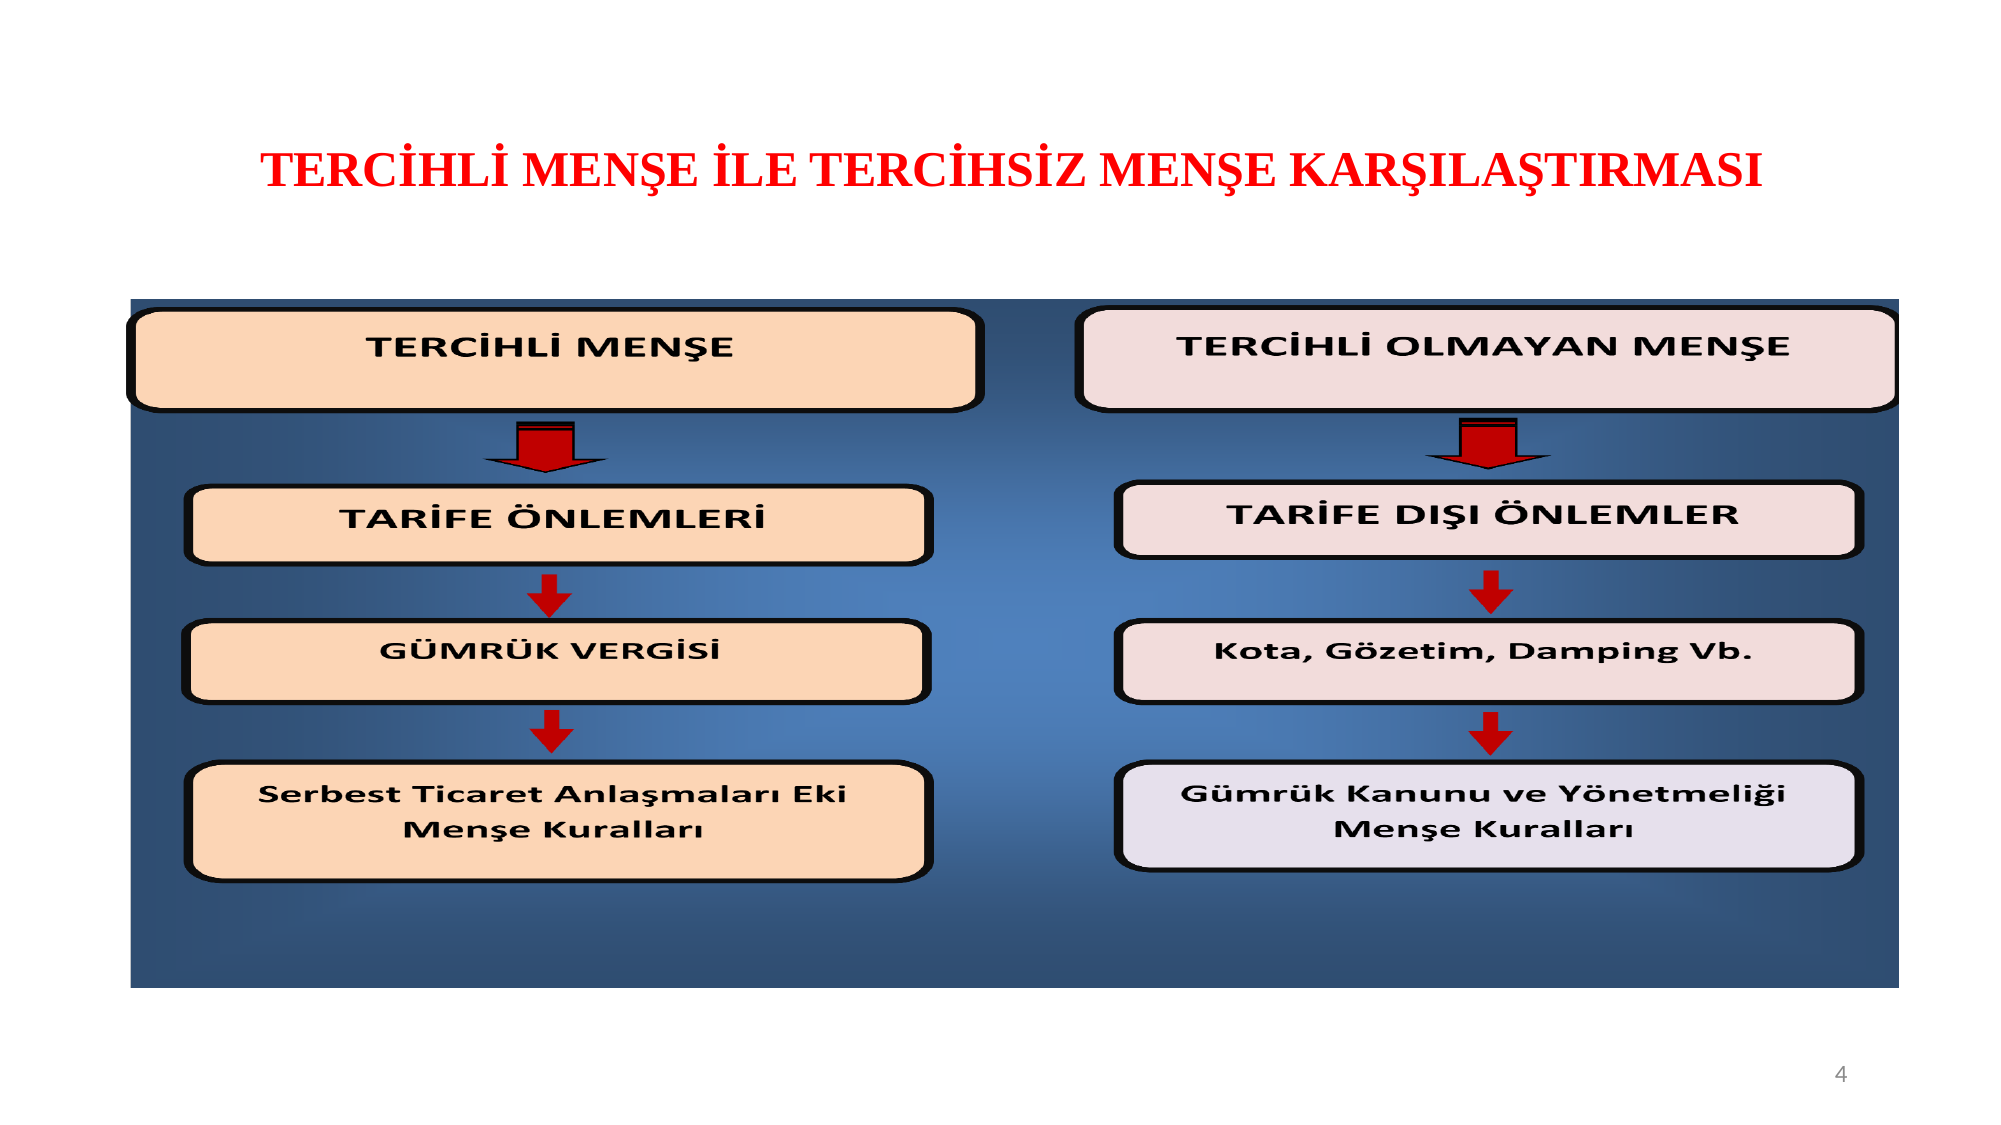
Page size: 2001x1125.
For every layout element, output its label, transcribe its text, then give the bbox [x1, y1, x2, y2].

title TERCİHLİ MENŞE İLE TERCİHSİZ MENŞE KARŞILAŞTIRMASI [150, 97, 1875, 245]
slide_number 4 [1412, 1042, 1863, 1103]
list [119, 299, 1899, 1014]
